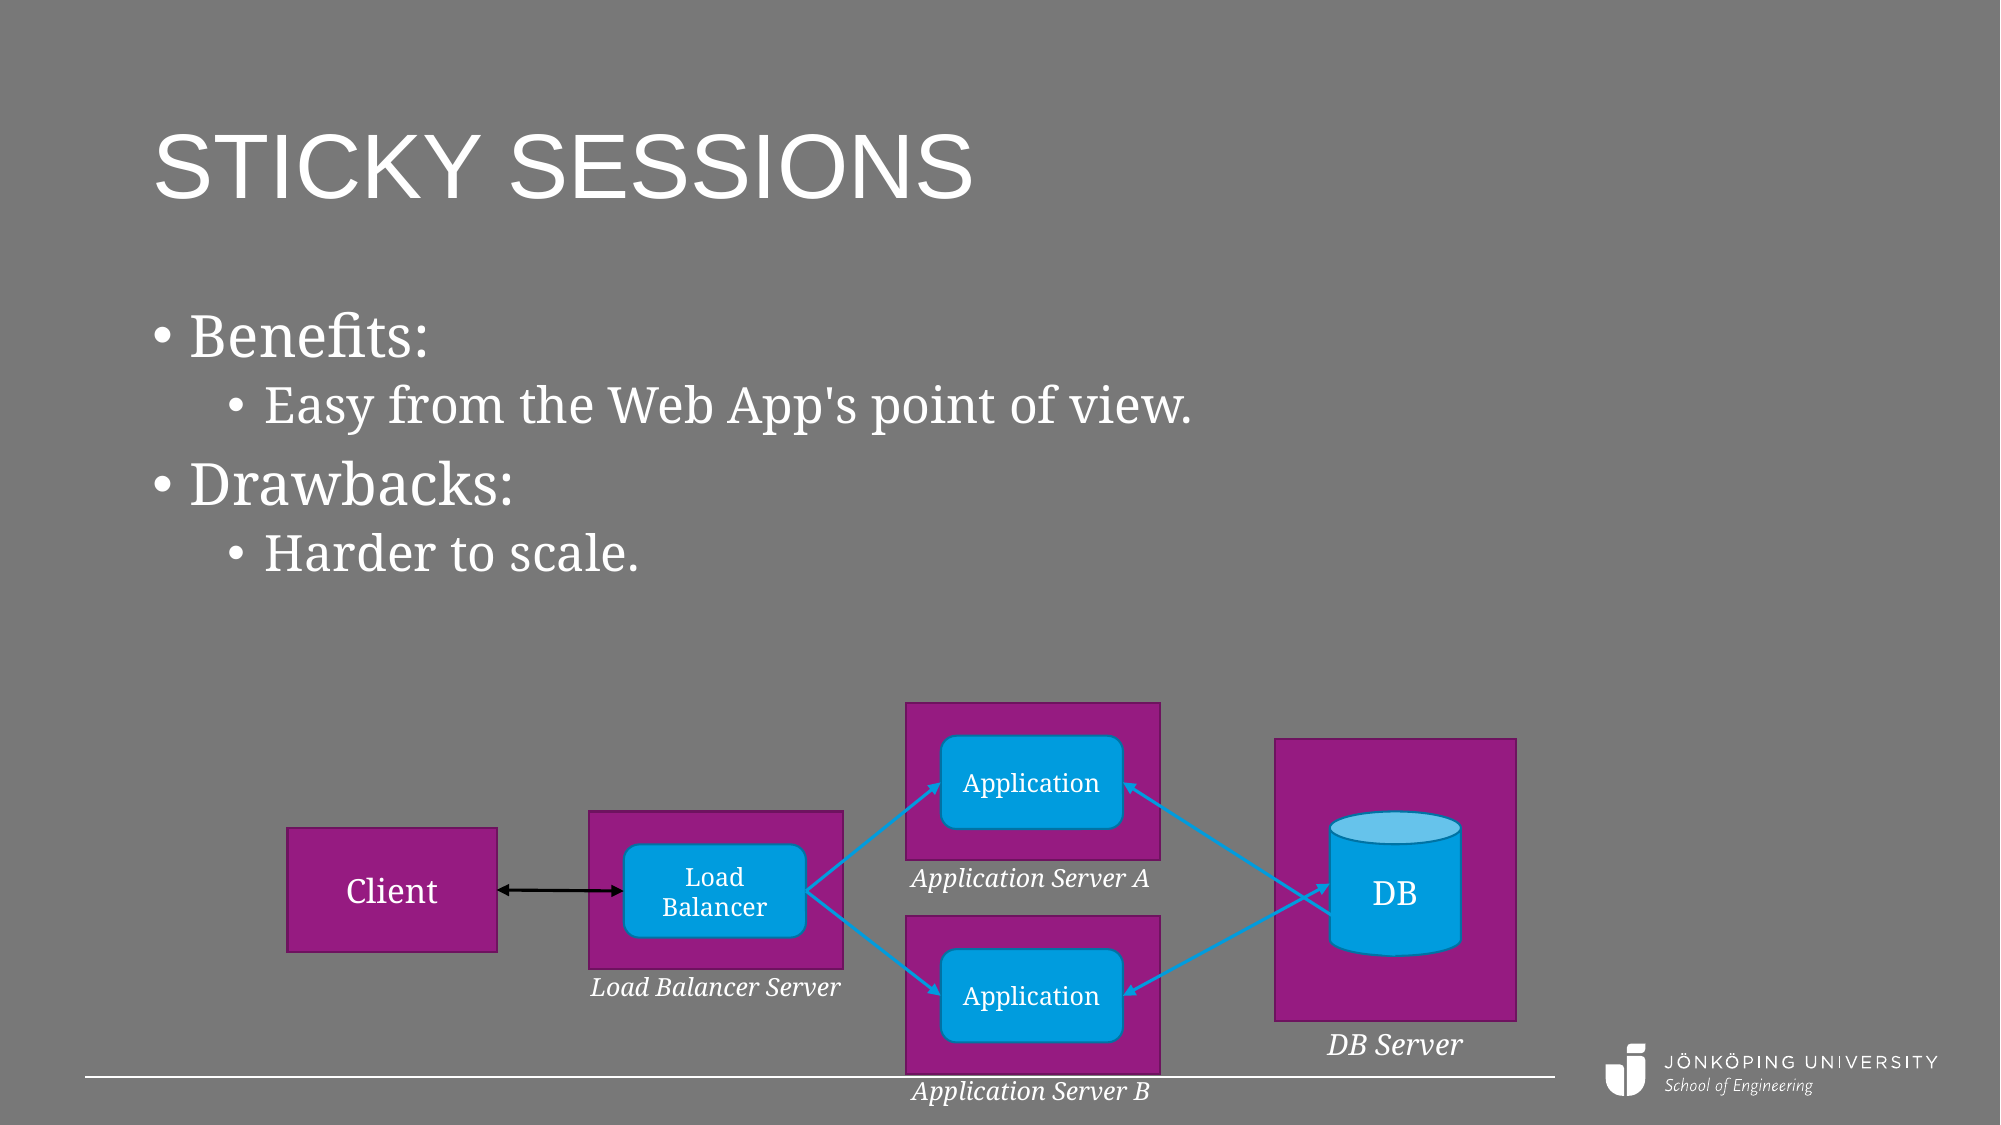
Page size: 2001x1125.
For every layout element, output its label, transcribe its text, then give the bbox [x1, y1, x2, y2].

list Benefits: Easy from the Web App's point of view. Drawbacks: Harder to scale. [137, 299, 1863, 953]
title Sticky sessions [137, 59, 1863, 278]
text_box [287, 702, 1516, 1115]
